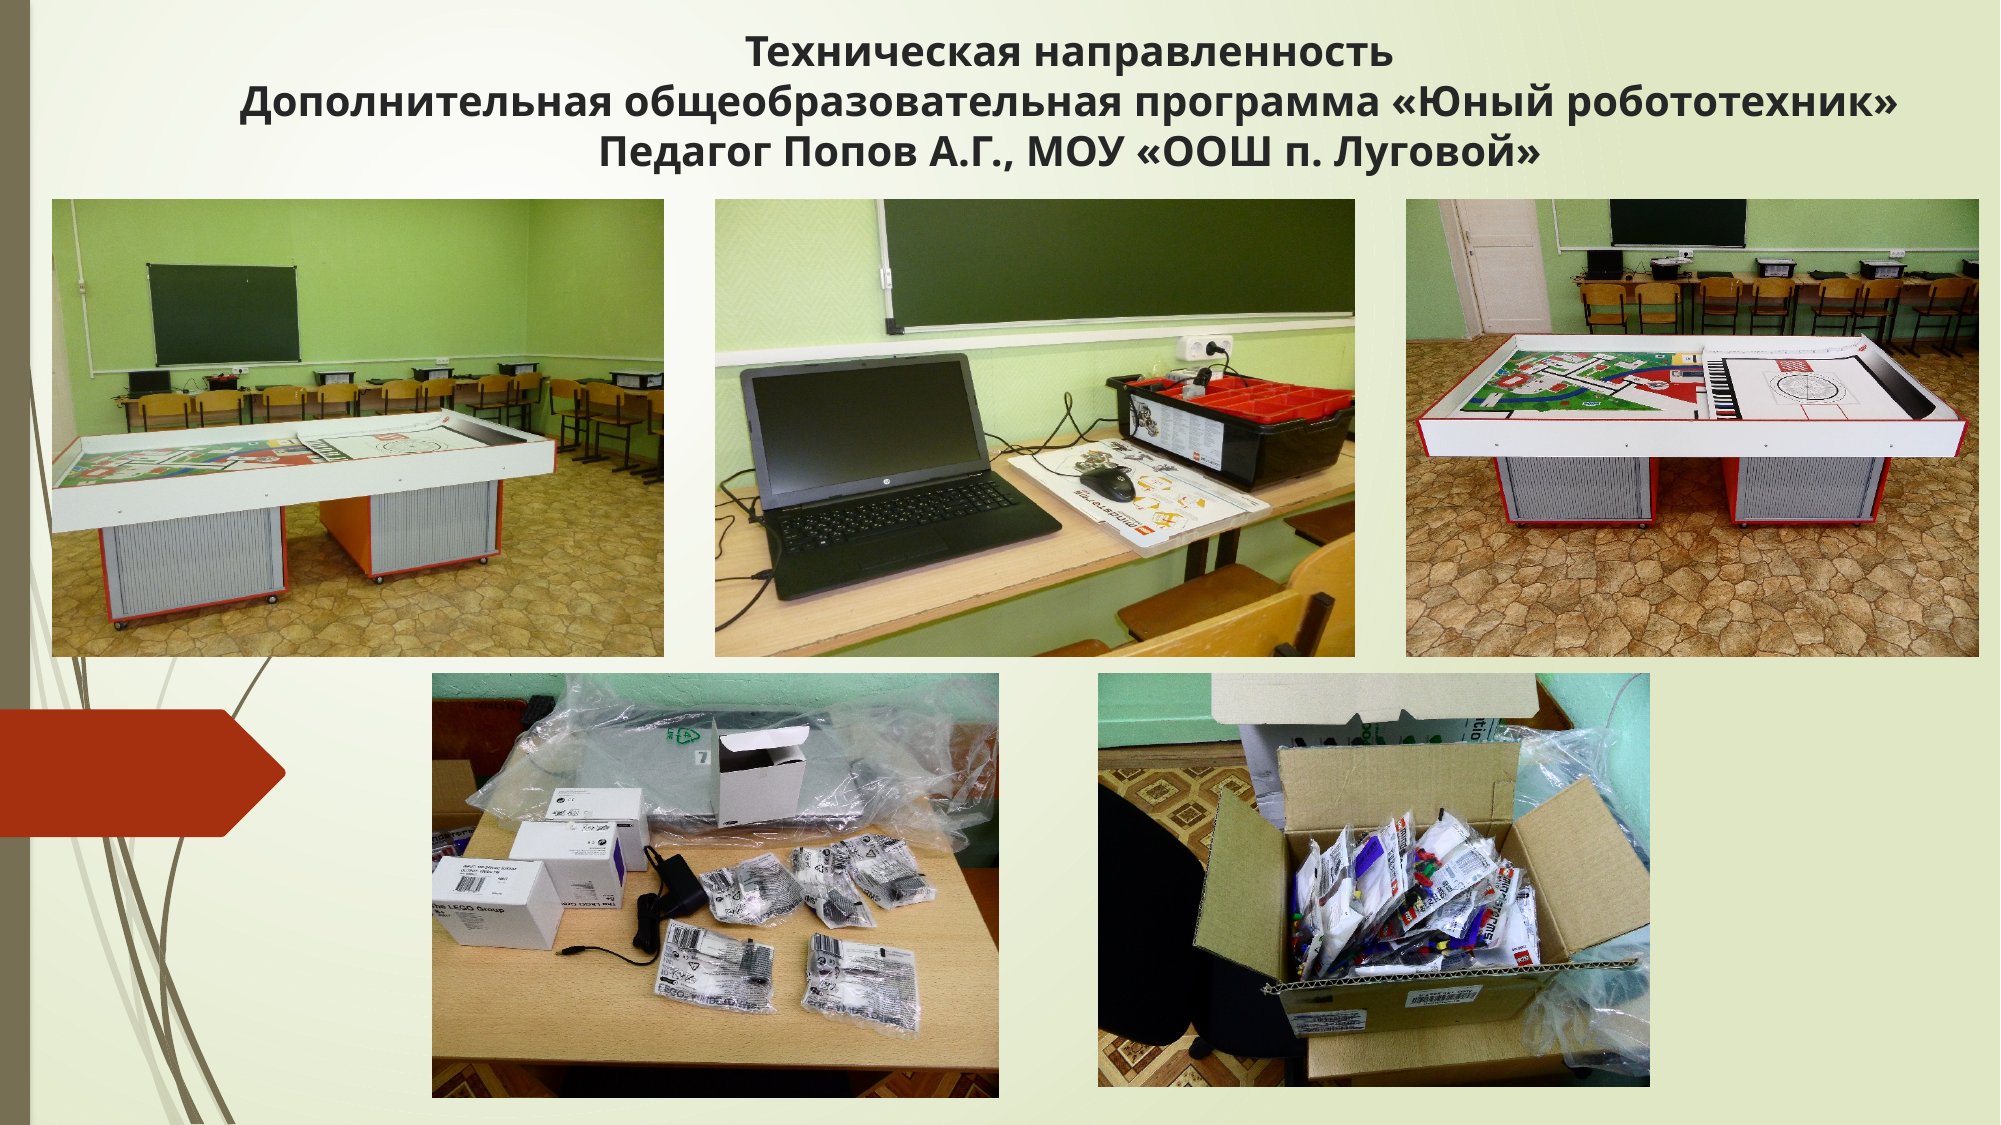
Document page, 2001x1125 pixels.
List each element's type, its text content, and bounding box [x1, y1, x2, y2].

picture [52, 198, 664, 658]
picture [1405, 198, 1979, 658]
picture [715, 198, 1355, 658]
title Техническая направленность Дополнительная общеобразовательная программа «Юный робототехник» Педагог Попов А.Г., МОУ «ООШ п. Луговой» [201, 32, 1939, 183]
picture [1098, 673, 1650, 1088]
picture [432, 673, 999, 1098]
